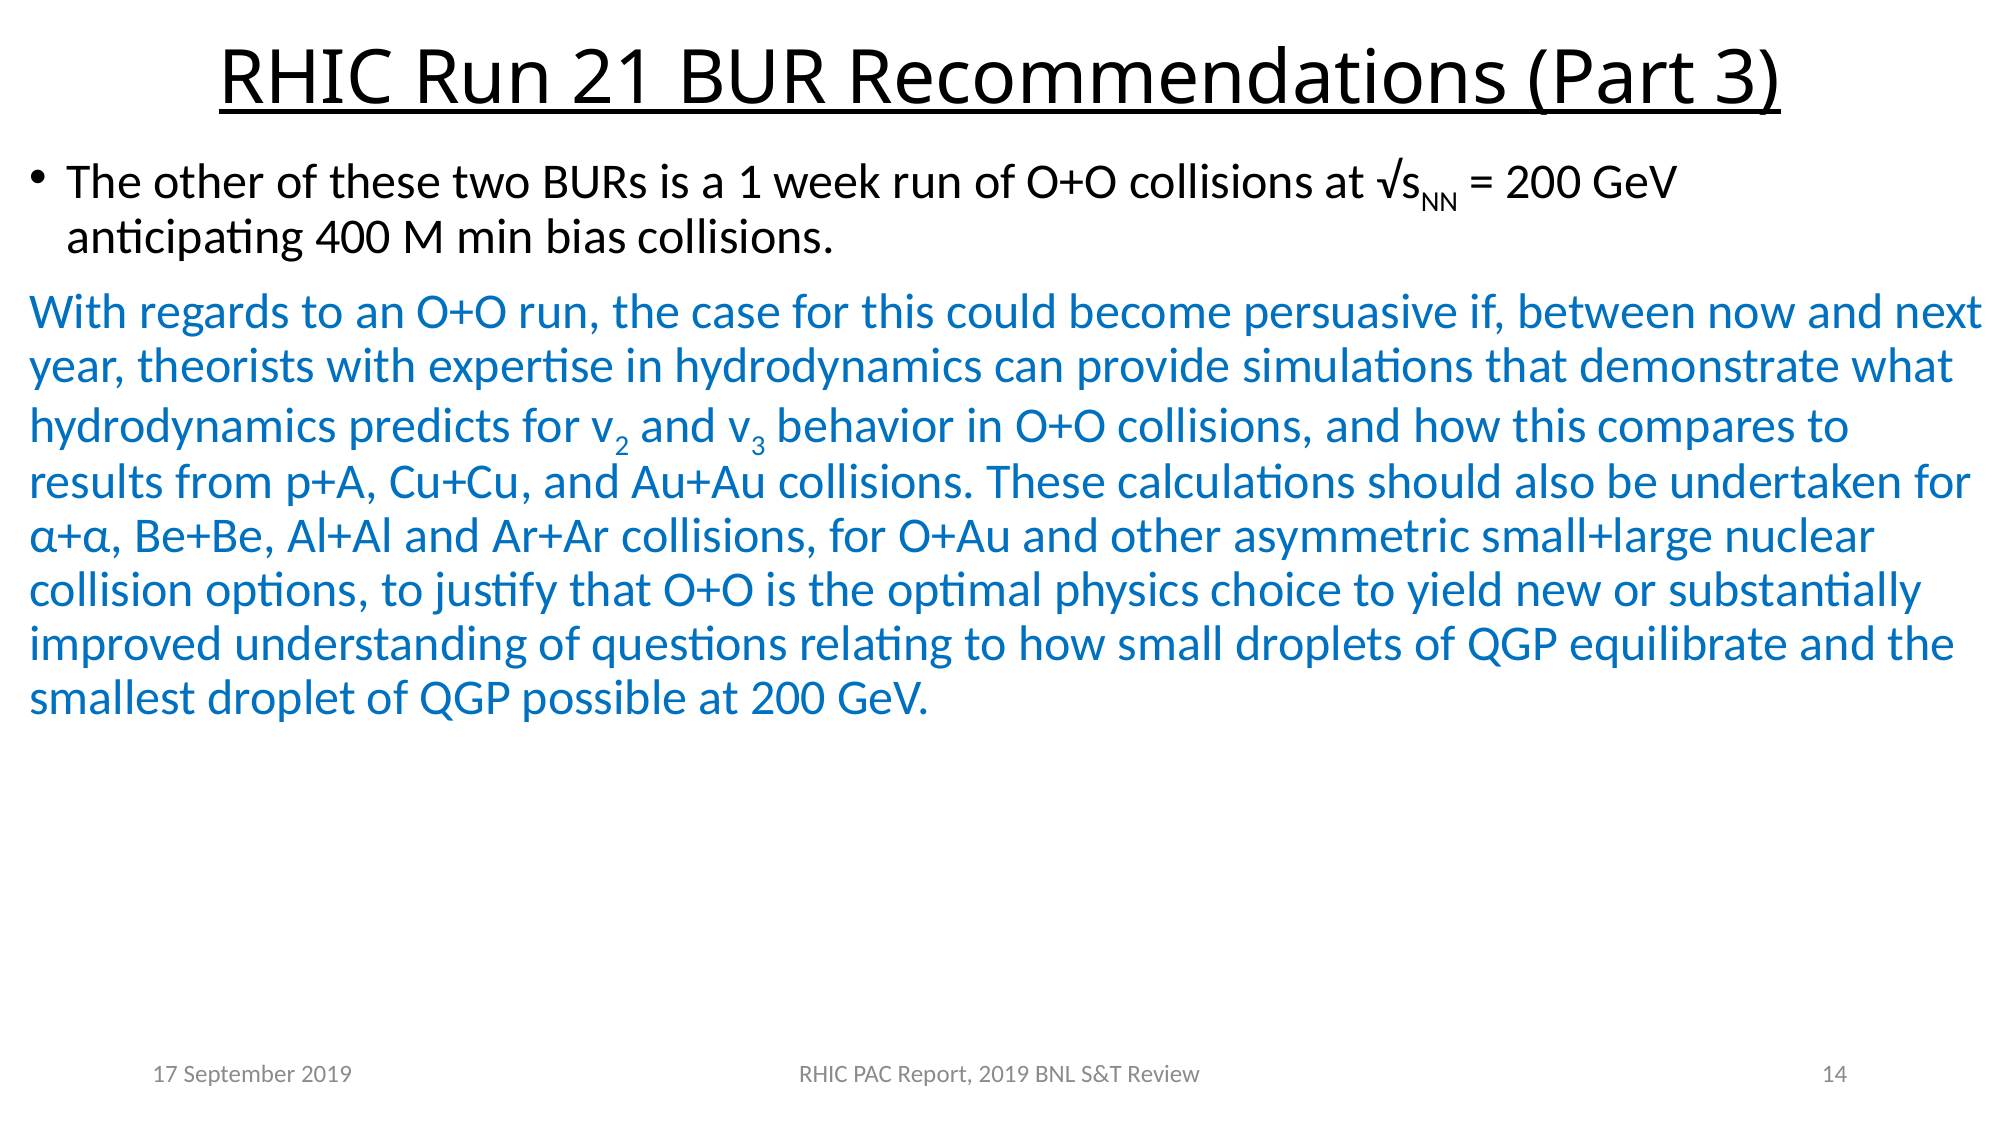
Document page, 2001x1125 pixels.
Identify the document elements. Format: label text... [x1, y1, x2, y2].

footer RHIC PAC Report, 2019 BNL S&T Review [662, 1042, 1338, 1103]
slide_number 15 [1412, 1042, 1863, 1103]
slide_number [137, 1042, 588, 1103]
title RHIC Run 21 BUR Recommendations (Part 3) [137, 16, 1863, 141]
list The other of these two BURs is a 1 week run of O+O collisions at √sNN = 200 GeV anticipating 400 M min bias collisions. With regards to an O+O run, the case for this could become persuasive if, between now and next year, theorists with expertise in hydrodynamics can provide simulations that demonstrate what hydrodynamics predicts for v2 and v3 behavior in O+O collisions, and how this compares to results from p+A, Cu+Cu, and Au+Au collisions. These calculations should also be undertaken for α+α, Be+Be, Al+Al and Ar+Ar collisions, for O+Au and other asymmetric small+large nuclear collision options, to justify that O+O is the optimal physics choice to yield new or substantially improved understanding of questions relating to how small droplets of QGP equilibrate and the smallest droplet of QGP possible at 200 GeV. [14, 141, 2000, 1061]
